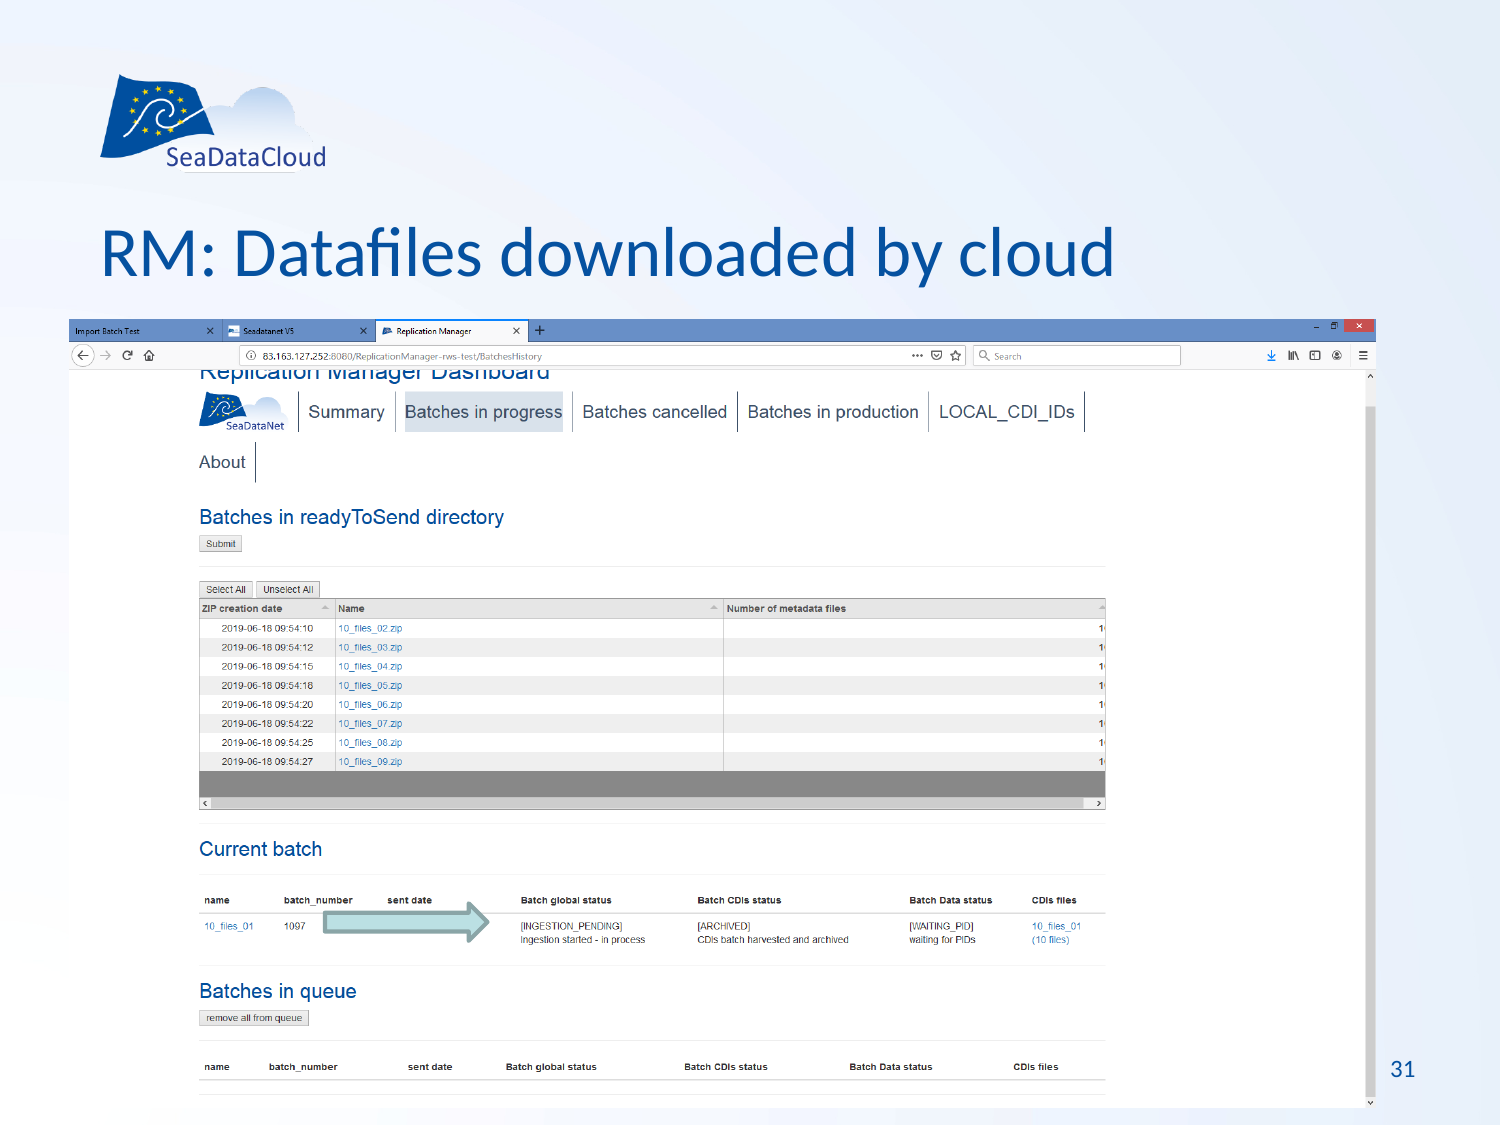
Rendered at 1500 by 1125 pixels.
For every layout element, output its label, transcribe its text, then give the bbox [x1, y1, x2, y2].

picture [0, 0, 1500, 1125]
title RM: Datafiles downloaded by cloud [100, 205, 1424, 292]
slide_number 31 [1380, 1052, 1431, 1083]
